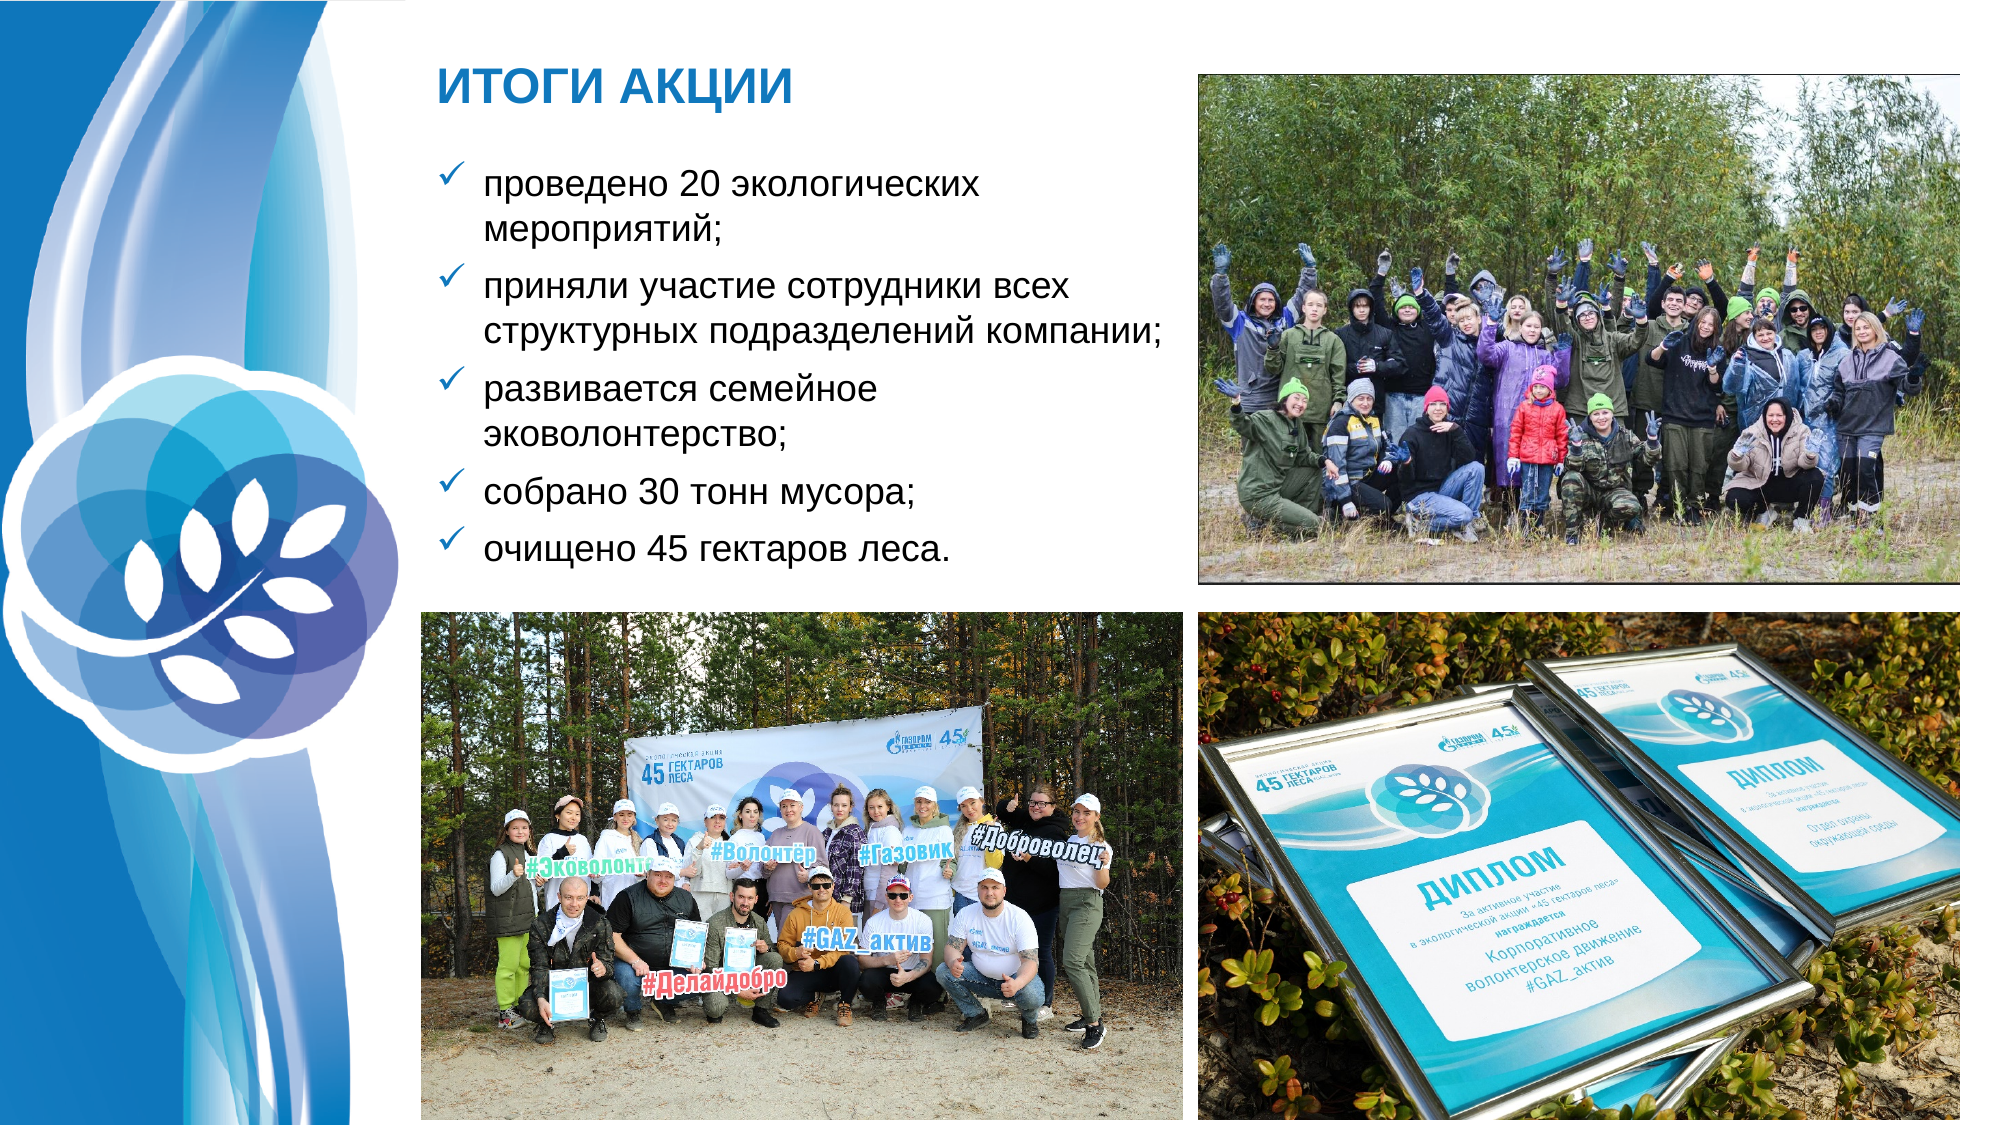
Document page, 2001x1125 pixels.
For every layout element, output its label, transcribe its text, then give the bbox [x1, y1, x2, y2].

picture [1198, 74, 1960, 585]
picture [1198, 612, 1960, 1120]
picture [0, 0, 1183, 1125]
text_box ИТОГИ АКЦИИ проведено 20 экологических мероприятий; приняли участие сотрудники всех структурных подразделений компании; развивается семейное эковолонтерство; собрано 30 тонн мусора; очищено 45 гектаров леса. [421, 46, 1183, 577]
